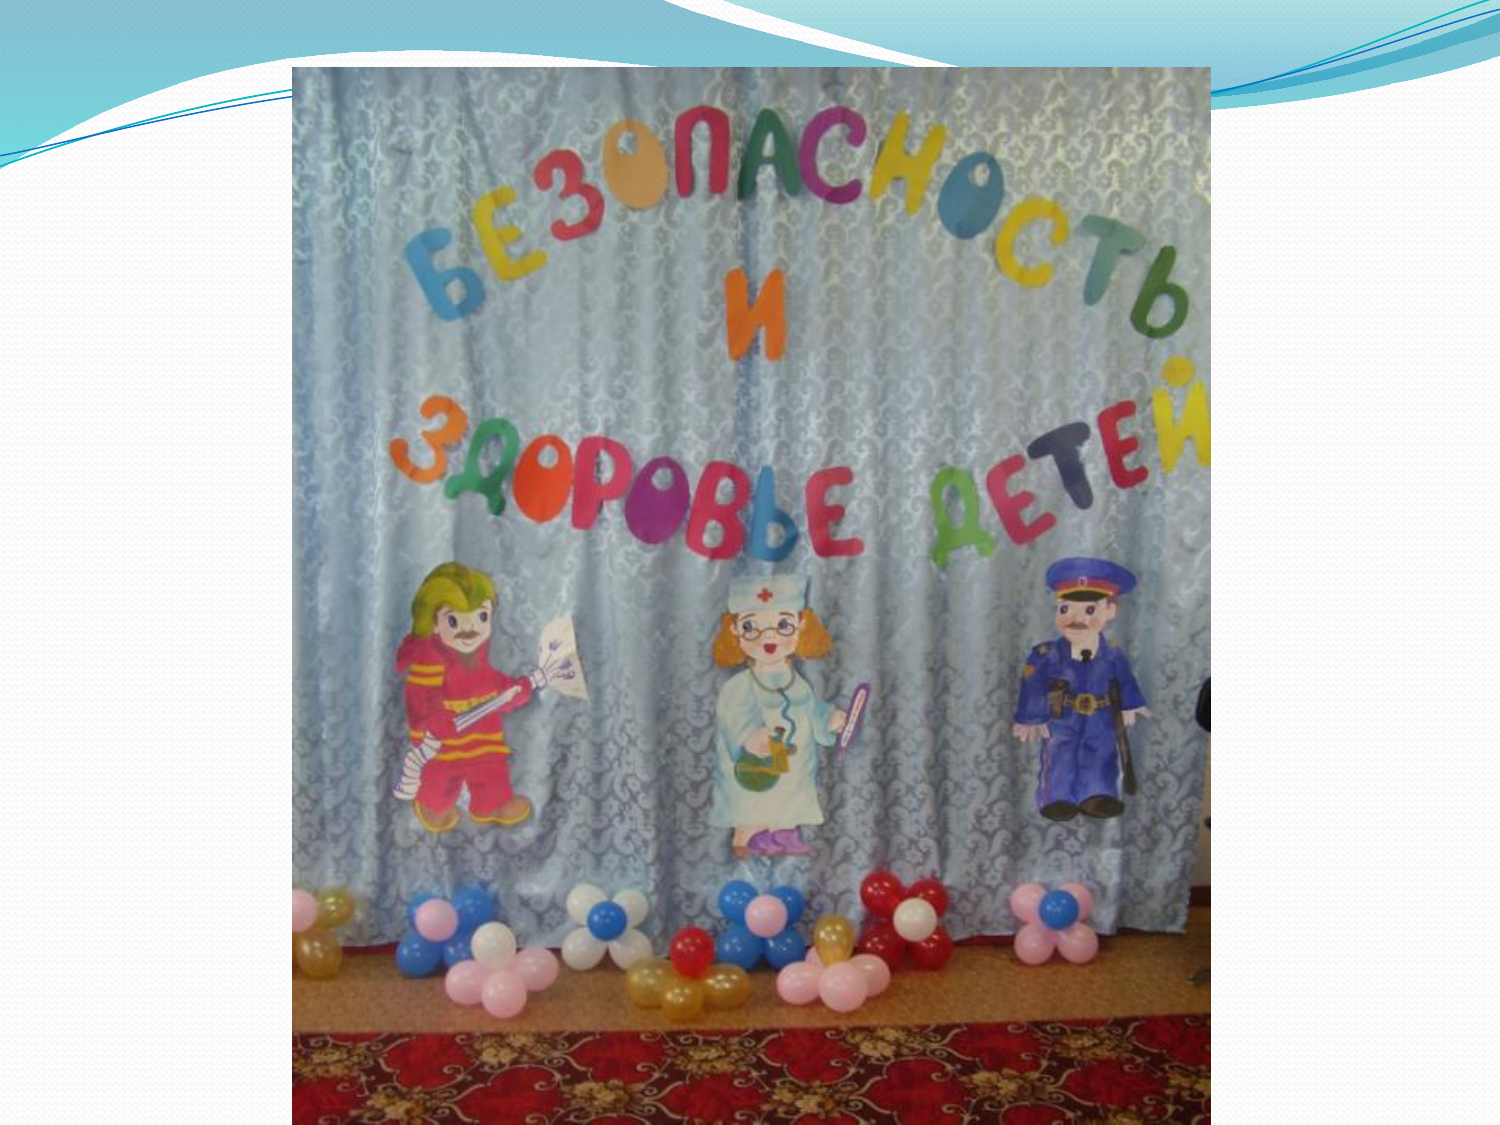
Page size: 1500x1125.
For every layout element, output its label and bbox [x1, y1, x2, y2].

picture [292, 67, 1211, 1125]
